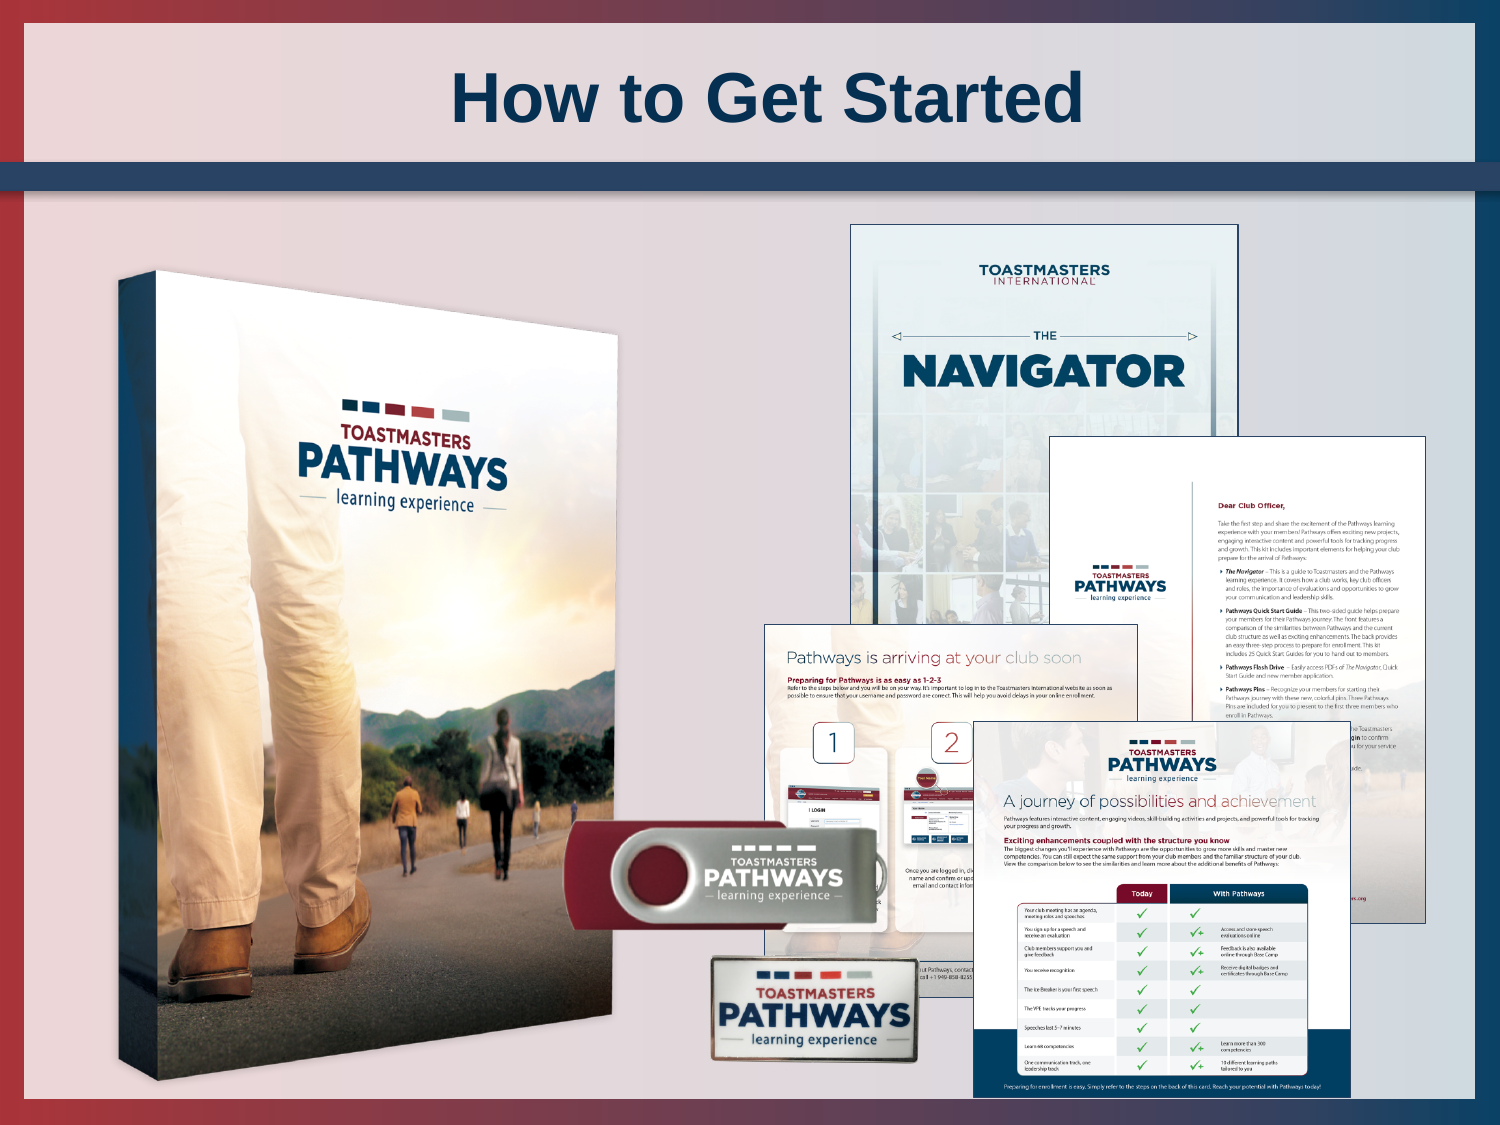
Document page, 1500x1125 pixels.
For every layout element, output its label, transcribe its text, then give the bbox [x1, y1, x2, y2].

title How to Get Started [137, 24, 1400, 163]
picture [0, 191, 1500, 1125]
text_box [0, 162, 1500, 191]
picture [0, 0, 1500, 162]
